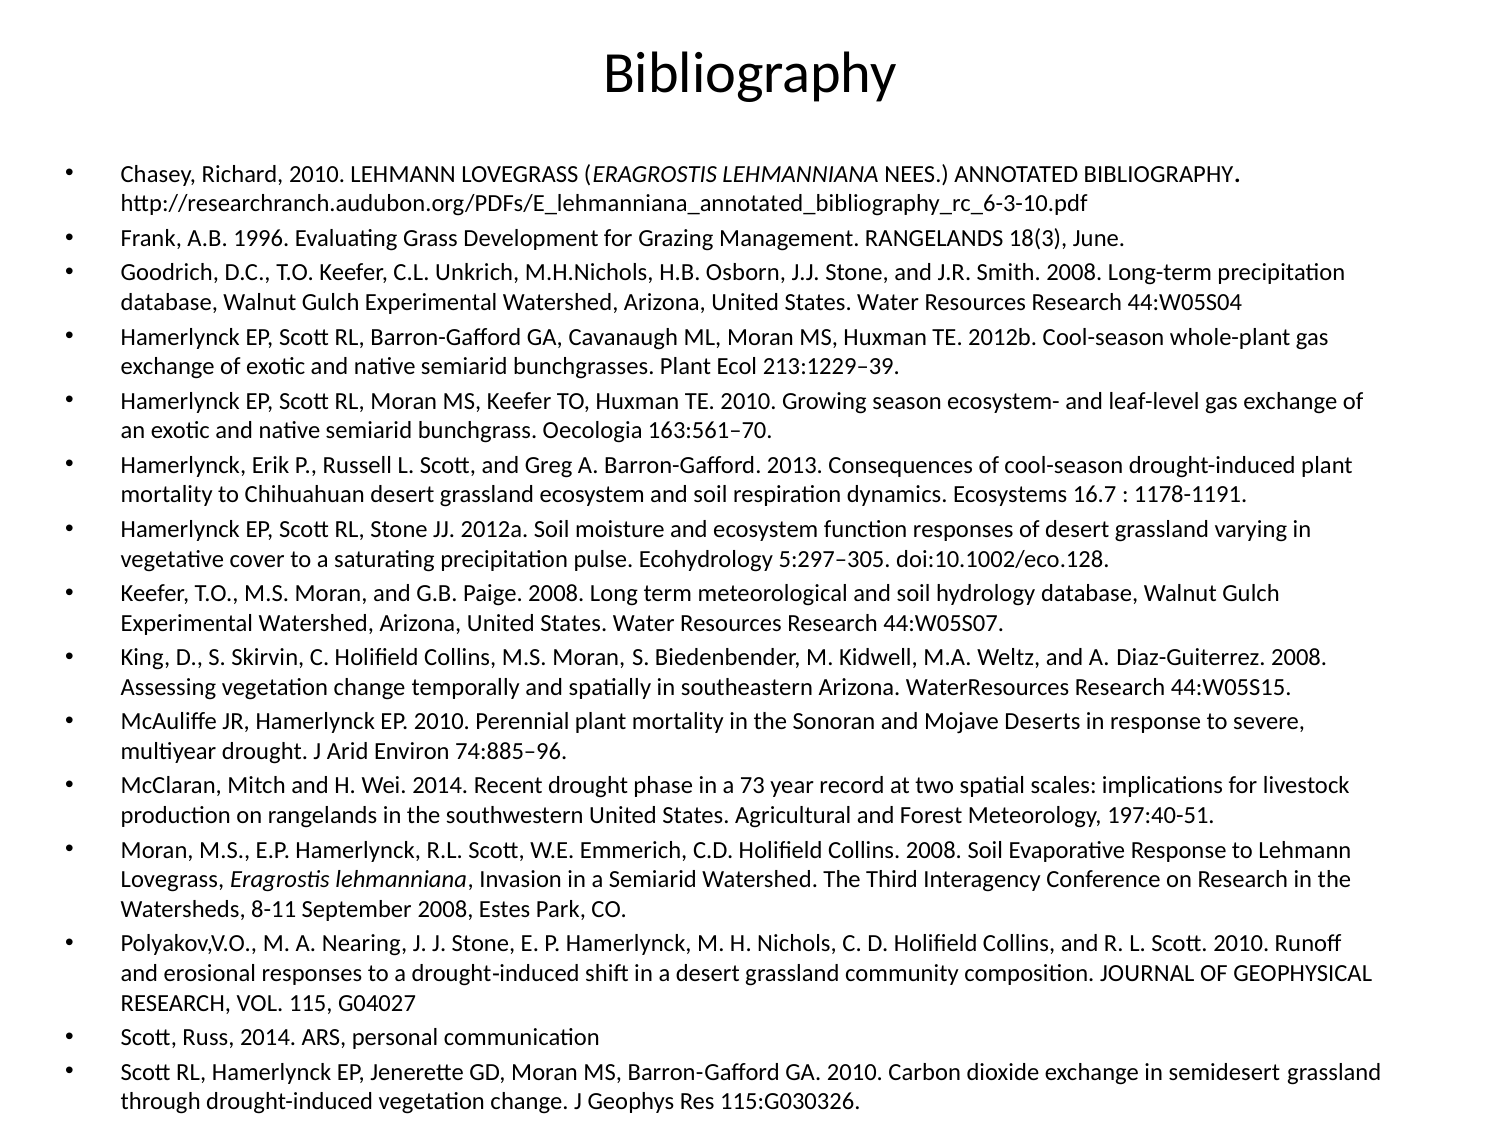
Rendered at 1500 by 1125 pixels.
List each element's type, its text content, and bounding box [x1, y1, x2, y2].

title Bibliography [75, 0, 1425, 163]
list Chasey, Richard, 2010. LEHMANN LOVEGRASS (ERAGROSTIS LEHMANNIANA NEES.) ANNOTATED BIBLIOGRAPHY. http://researchranch.audubon.org/PDFs/E_lehmanniana_annotated_bibliography_rc_6-3-10.pdf Frank, A.B. 1996. Evaluating Grass Development for Grazing Management. RANGELANDS 18(3), June. Goodrich, D.C., T.O. Keefer, C.L. Unkrich, M.H.Nichols, H.B. Osborn, J.J. Stone, and J.R. Smith. 2008. Long-term precipitation database, Walnut Gulch Experimental Watershed, Arizona, United States. Water Resources Research 44:W05S04 Hamerlynck EP, Scott RL, Barron-Gafford GA, Cavanaugh ML, Moran MS, Huxman TE. 2012b. Cool-season whole-plant gas exchange of exotic and native semiarid bunchgrasses. Plant Ecol 213:1229–39. Hamerlynck EP, Scott RL, Moran MS, Keefer TO, Huxman TE. 2010. Growing season ecosystem- and leaf-level gas exchange of an exotic and native semiarid bunchgrass. Oecologia 163:561–70. Hamerlynck, Erik P., Russell L. Scott, and Greg A. Barron-Gafford. 2013. Consequences of cool-season drought-induced plant mortality to Chihuahuan desert grassland ecosystem and soil respiration dynamics. Ecosystems 16.7 : 1178-1191. Hamerlynck EP, Scott RL, Stone JJ. 2012a. Soil moisture and ecosystem function responses of desert grassland varying in vegetative cover to a saturating precipitation pulse. Ecohydrology 5:297–305. doi:10.1002/eco.128. Keefer, T.O., M.S. Moran, and G.B. Paige. 2008. Long term meteorological and soil hydrology database, Walnut Gulch Experimental Watershed, Arizona, United States. Water Resources Research 44:W05S07. King, D., S. Skirvin, C. Holifield Collins, M.S. Moran, S. Biedenbender, M. Kidwell, M.A. Weltz, and A. Diaz-Guiterrez. 2008. Assessing vegetation change temporally and spatially in southeastern Arizona. WaterResources Research 44:W05S15. McAuliffe JR, Hamerlynck EP. 2010. Perennial plant mortality in the Sonoran and Mojave Deserts in response to severe, multiyear drought. J Arid Environ 74:885–96. McClaran, Mitch and H. Wei. 2014. Recent drought phase in a 73 year record at two spatial scales: implications for livestock production on rangelands in the southwestern United States. Agricultural and Forest Meteorology, 197:40-51. Moran, M.S., E.P. Hamerlynck, R.L. Scott, W.E. Emmerich, C.D. Holifield Collins. 2008. Soil Evaporative Response to Lehmann Lovegrass, Eragrostis lehmanniana, Invasion in a Semiarid Watershed. The Third Interagency Conference on Research in the Watersheds, 8-11 September 2008, Estes Park, CO. Polyakov,V.O., M. A. Nearing, J. J. Stone, E. P. Hamerlynck, M. H. Nichols, C. D. Holifield Collins, and R. L. Scott. 2010. Runoff and erosional responses to a drought‐induced shift in a desert grassland community composition. JOURNAL OF GEOPHYSICAL RESEARCH, VOL. 115, G04027 Scott, Russ, 2014. ARS, personal communication Scott RL, Hamerlynck EP, Jenerette GD, Moran MS, Barron-Gafford GA. 2010. Carbon dioxide exchange in semidesert grassland through drought-induced vegetation change. J Geophys Res 115:G030326. [50, 149, 1400, 1125]
